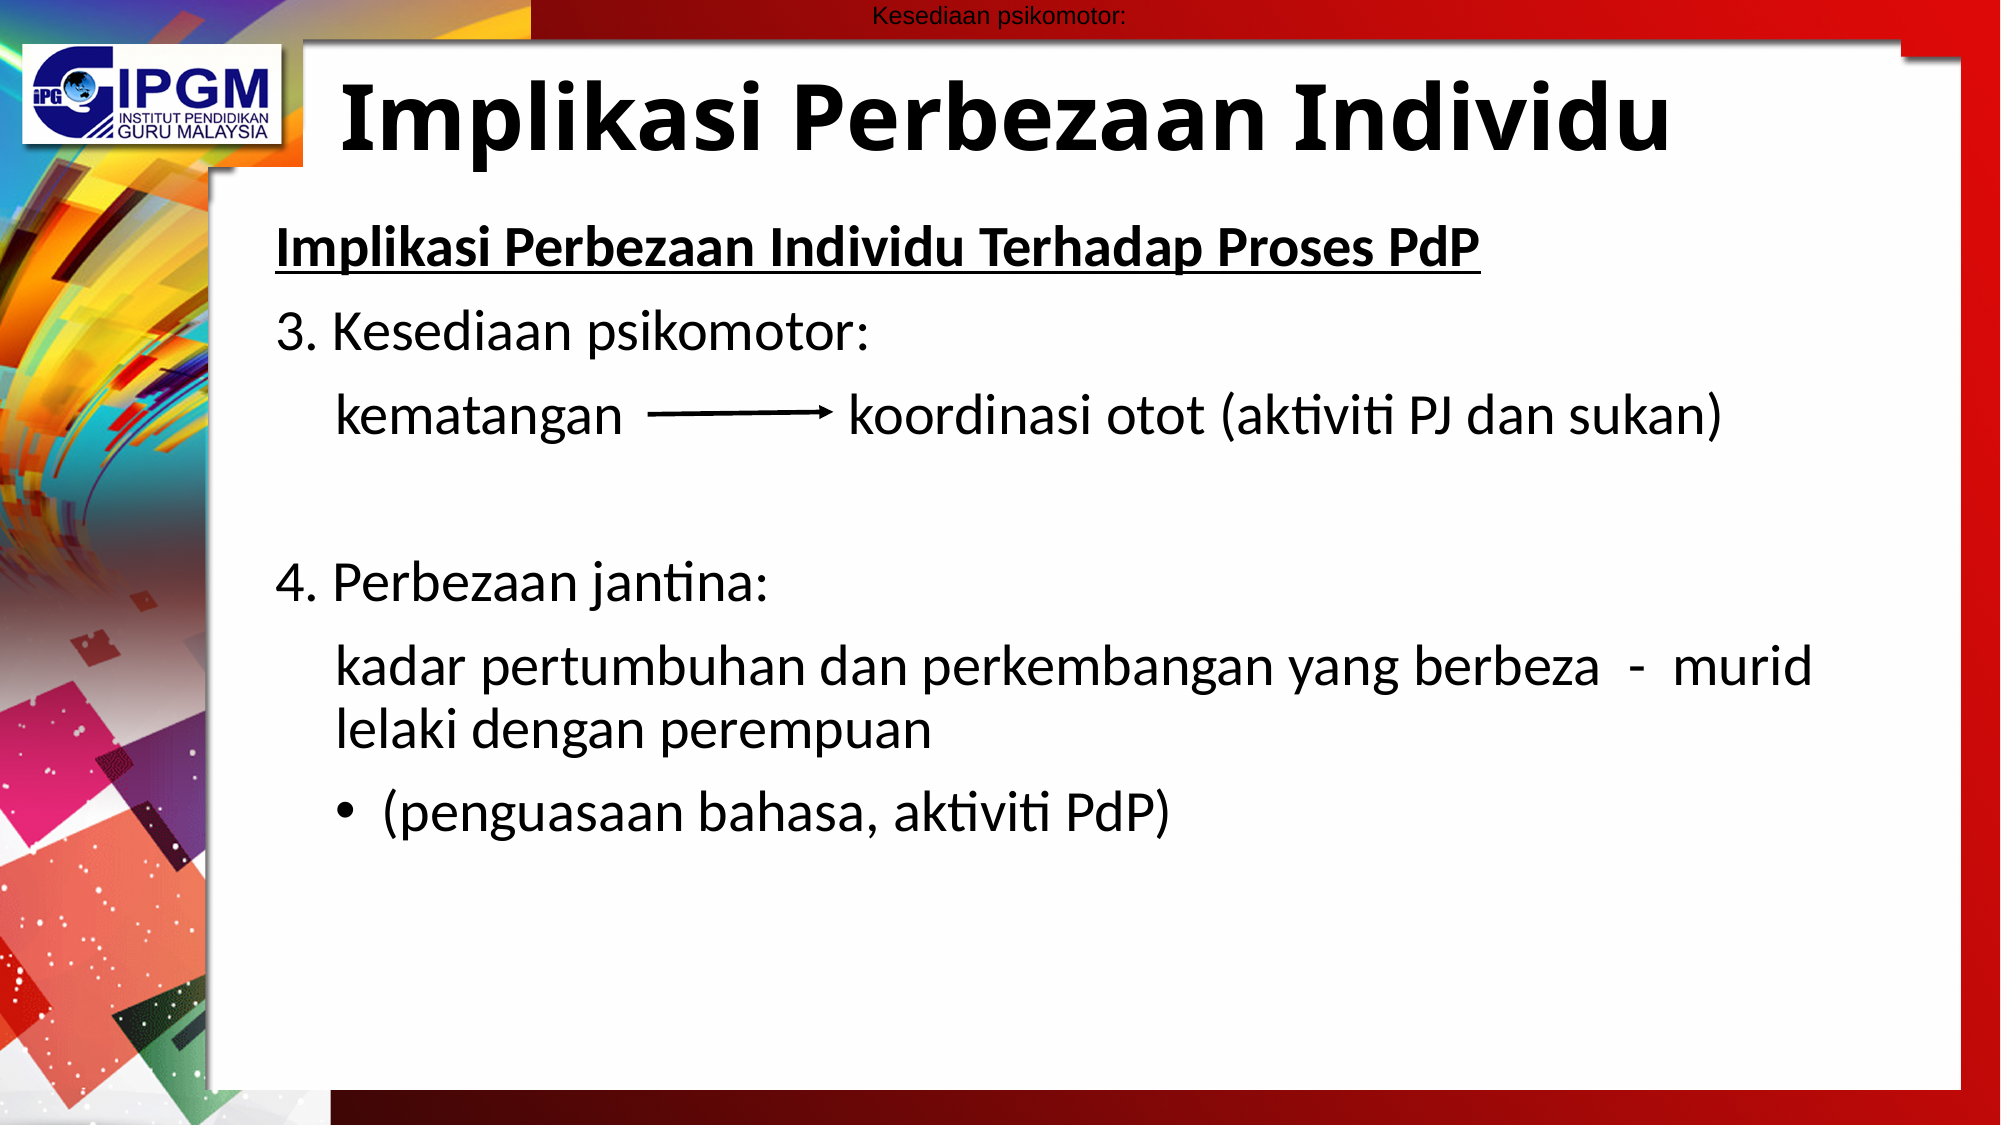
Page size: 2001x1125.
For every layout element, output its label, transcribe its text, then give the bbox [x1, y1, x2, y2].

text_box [647, 411, 834, 415]
list Implikasi Perbezaan Individu Terhadap Proses PdP 3. Kesediaan psikomotor: kematangan koordinasi otot (aktiviti PJ dan sukan) 4. Perbezaan jantina: kadar pertumbuhan dan perkembangan yang berbeza - murid lelaki dengan perempuan (penguasaan bahasa, aktiviti PdP) [260, 209, 1863, 923]
title Implikasi Perbezaan Individu [325, 59, 1863, 183]
picture [0, 0, 2001, 1125]
text_box Kesediaan psikomotor: [857, 0, 1143, 83]
